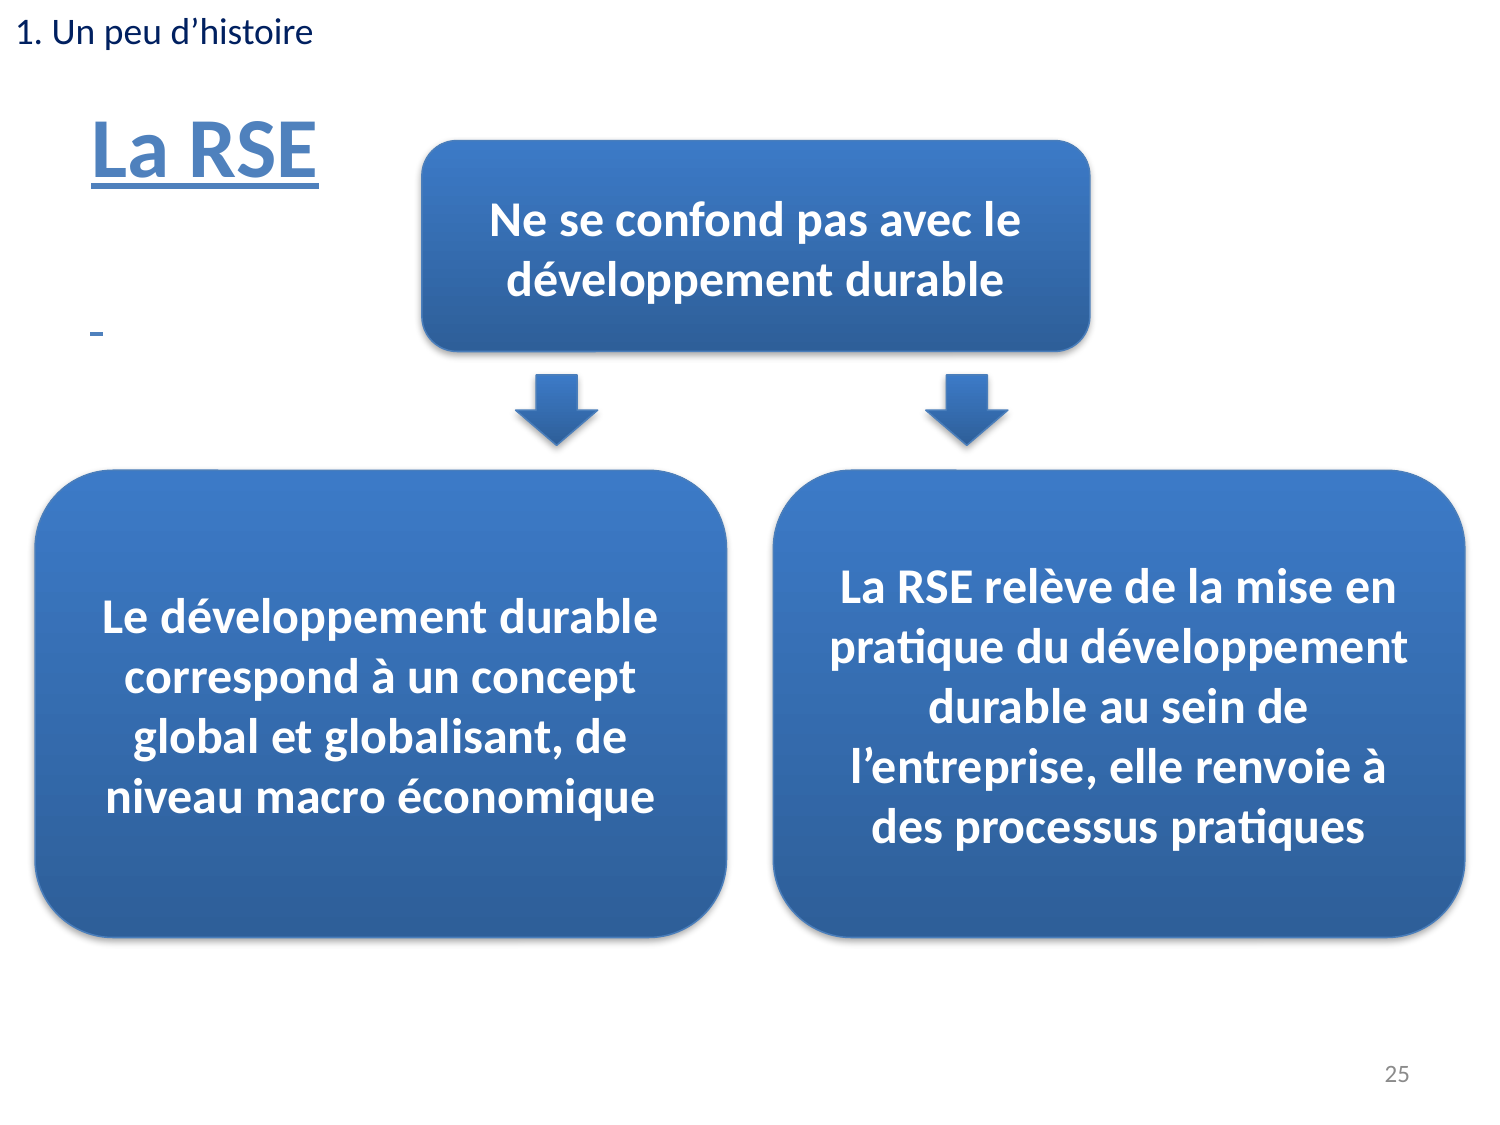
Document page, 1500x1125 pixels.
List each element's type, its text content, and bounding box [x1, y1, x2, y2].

slide_number 25 [1074, 1042, 1425, 1103]
text_box [514, 374, 599, 446]
text_box 1. Un peu d’histoire [0, 0, 1347, 60]
text_box Ne se confond pas avec le développement durable [421, 139, 1091, 353]
text_box La RSE relève de la mise en pratique du développement durable au sein de l’entreprise, elle renvoie à des processus pratiques [772, 469, 1466, 939]
list [75, 262, 1425, 1005]
text_box La RSE [76, 66, 1427, 221]
text_box Le développement durable correspond à un concept global et globalisant, de niveau macro économique [34, 469, 728, 939]
text_box [925, 374, 1009, 446]
